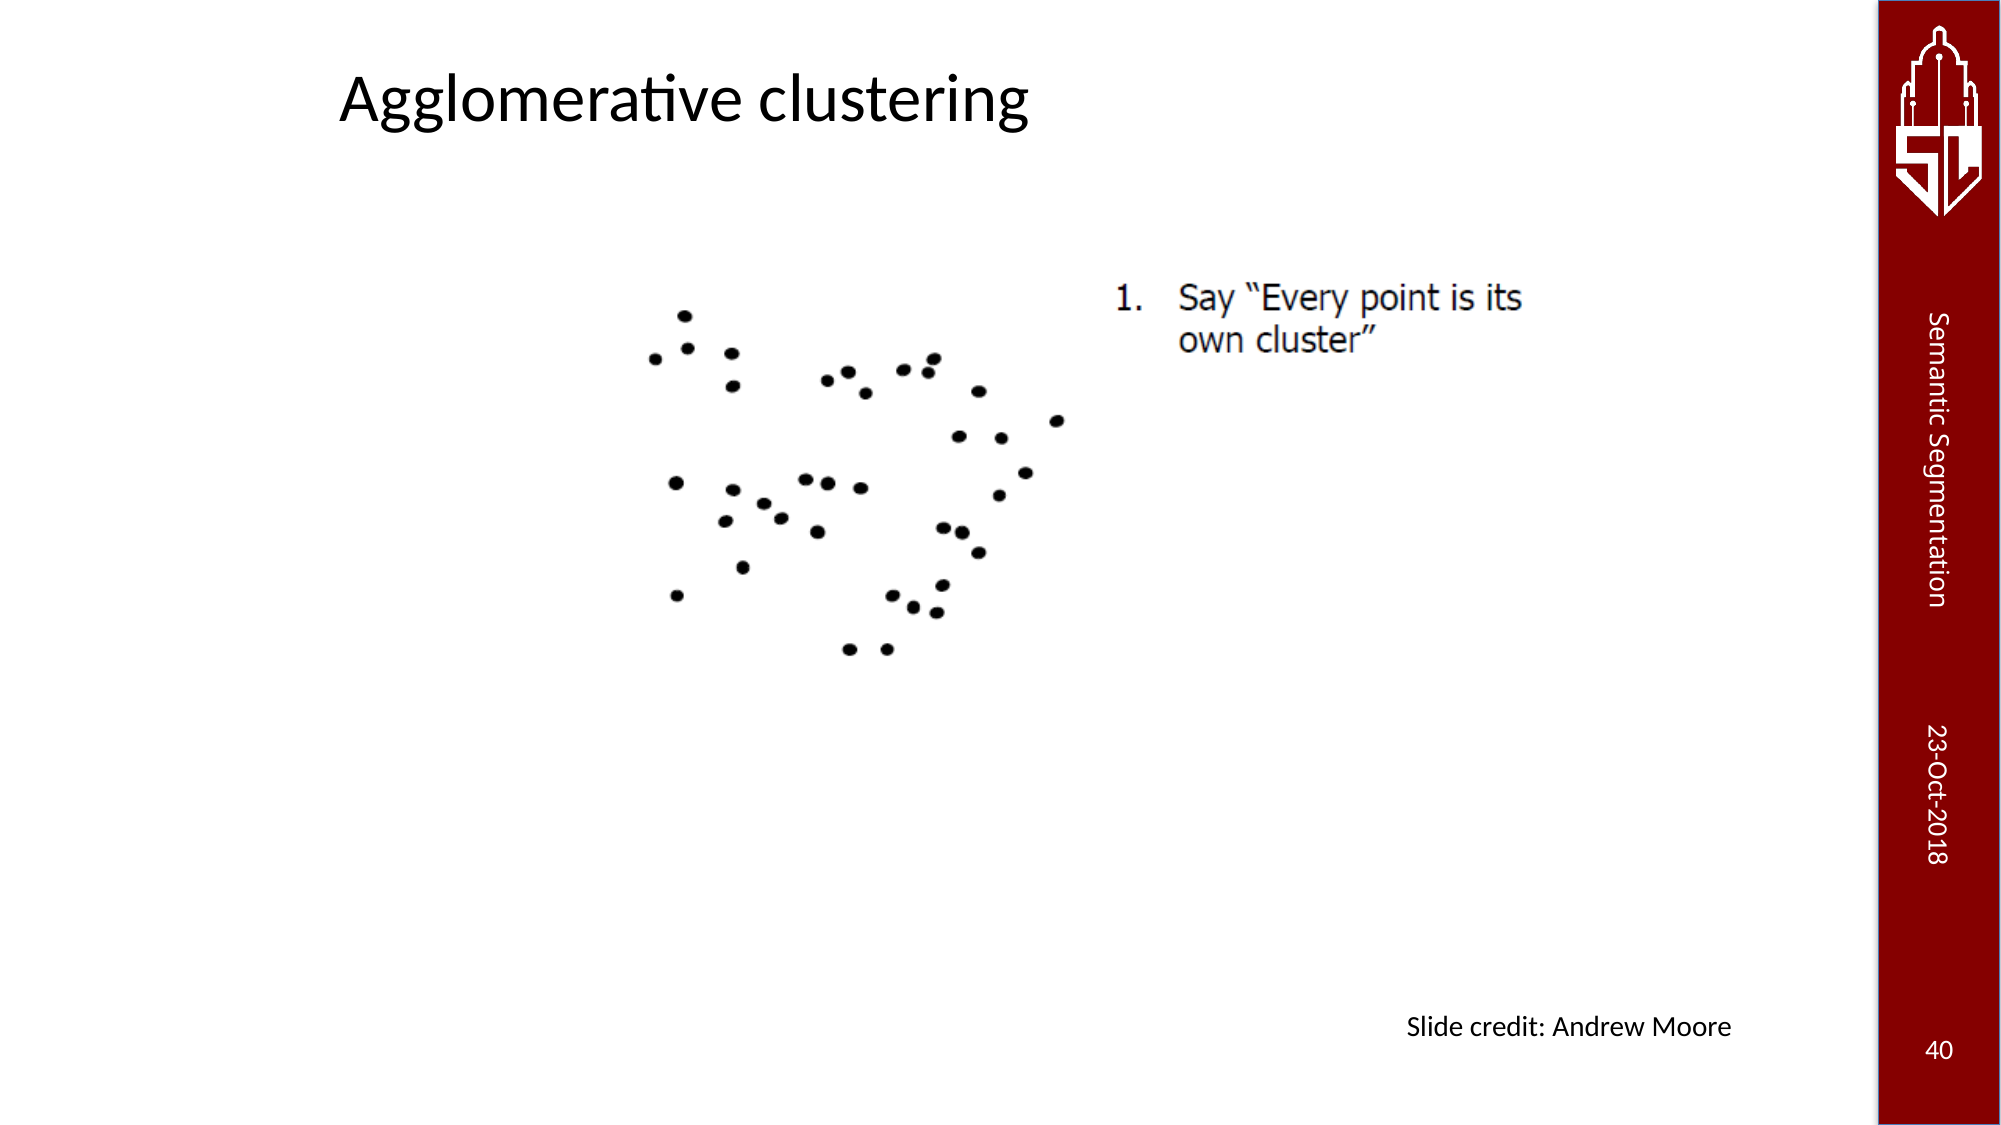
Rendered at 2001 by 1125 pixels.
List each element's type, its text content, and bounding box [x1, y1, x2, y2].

text_box Slide credit: Andrew Moore [1392, 999, 1748, 1050]
picture [1896, 25, 1982, 217]
picture [365, 234, 1586, 932]
title Agglomerative clustering [324, 0, 1675, 188]
